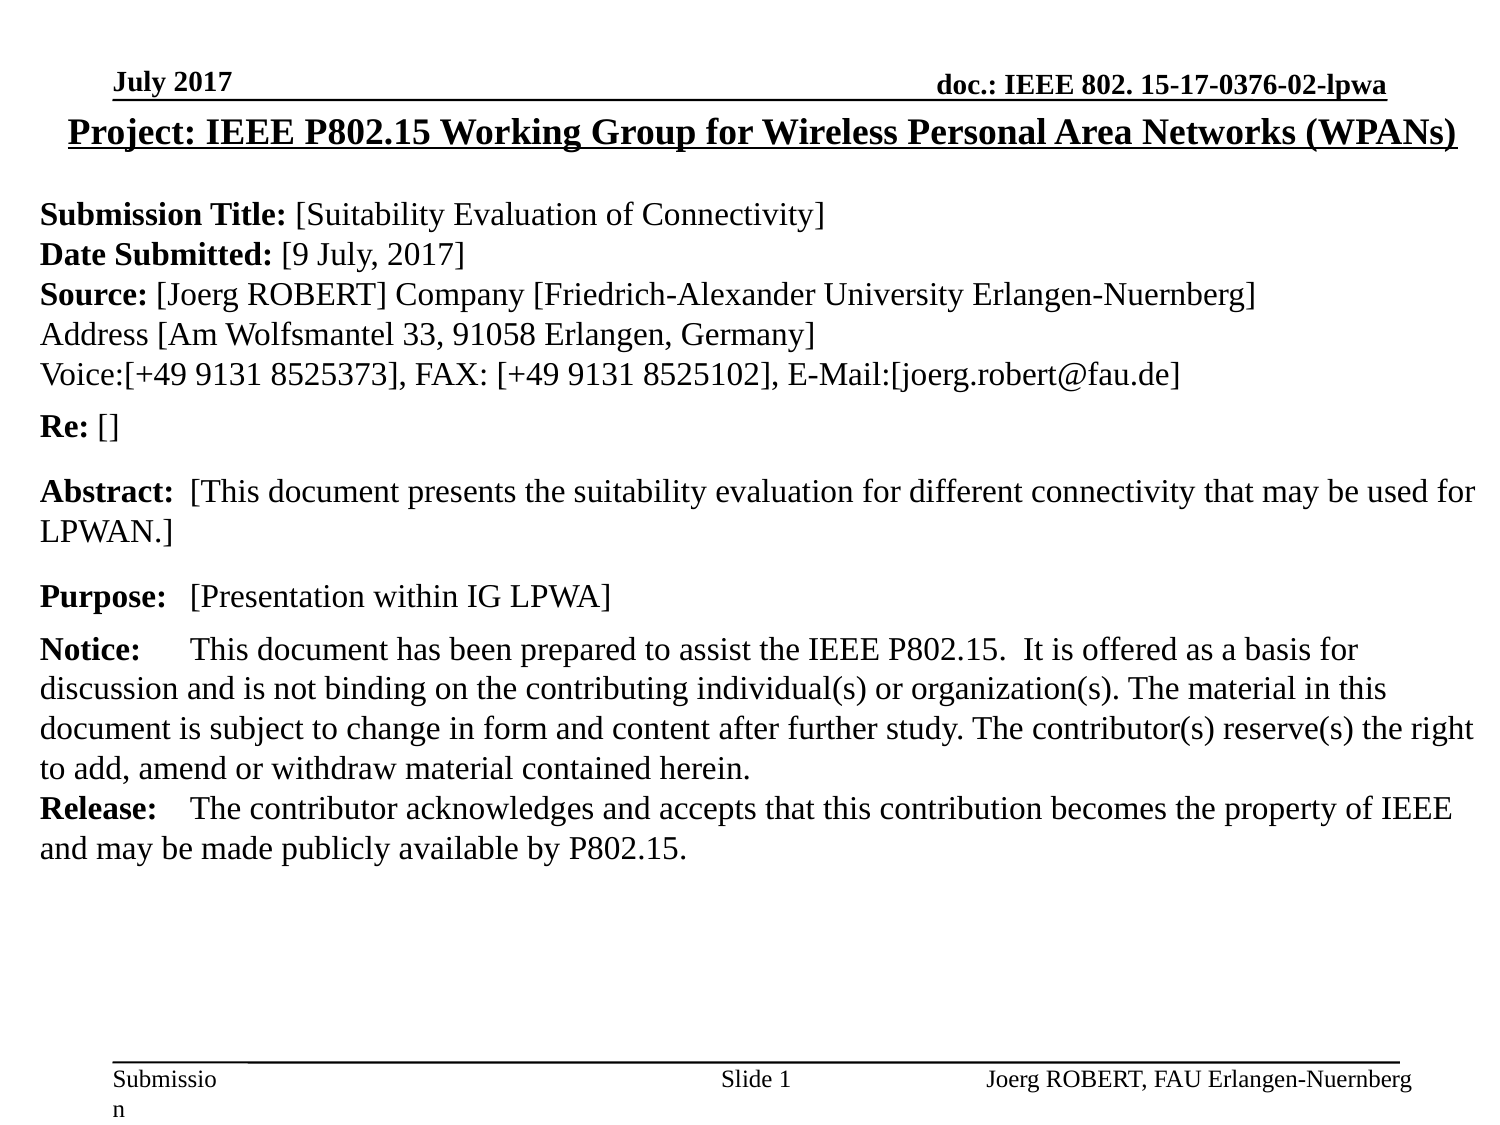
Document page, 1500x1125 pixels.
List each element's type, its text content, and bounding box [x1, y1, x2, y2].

footer Joerg ROBERT, FAU Erlangen-Nuernberg [900, 1062, 1413, 1093]
text_box Project: IEEE P802.15 Working Group for Wireless Personal Area Networks (WPANs) Submission Title: [Suitability Evaluation of Connectivity] Date Submitted: [9 July, 2017] Source: [Joerg ROBERT] Company [Friedrich-Alexander University Erlangen-Nuernberg] Address [Am Wolfsmantel 33, 91058 Erlangen, Germany] Voice:[+49 9131 8525373], FAX: [+49 9131 8525102], E-Mail:[joerg.robert@fau.de] Re: [] Abstract: [This document presents the suitability evaluation for different connectivity that may be used for LPWAN.] Purpose: [Presentation within IG LPWA] Notice: This document has been prepared to assist the IEEE P802.15. It is offered as a basis for discussion and is not binding on the contributing individual(s) or organization(s). The material in this document is subject to change in form and content after further study. The contributor(s) reserve(s) the right to add, amend or withdraw material contained herein. Release: The contributor acknowledges and accepts that this contribution becomes the property of IEEE and may be made publicly available by P802.15. [24, 99, 1500, 874]
slide_number Slide 1 [712, 1062, 800, 1093]
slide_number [112, 62, 375, 98]
